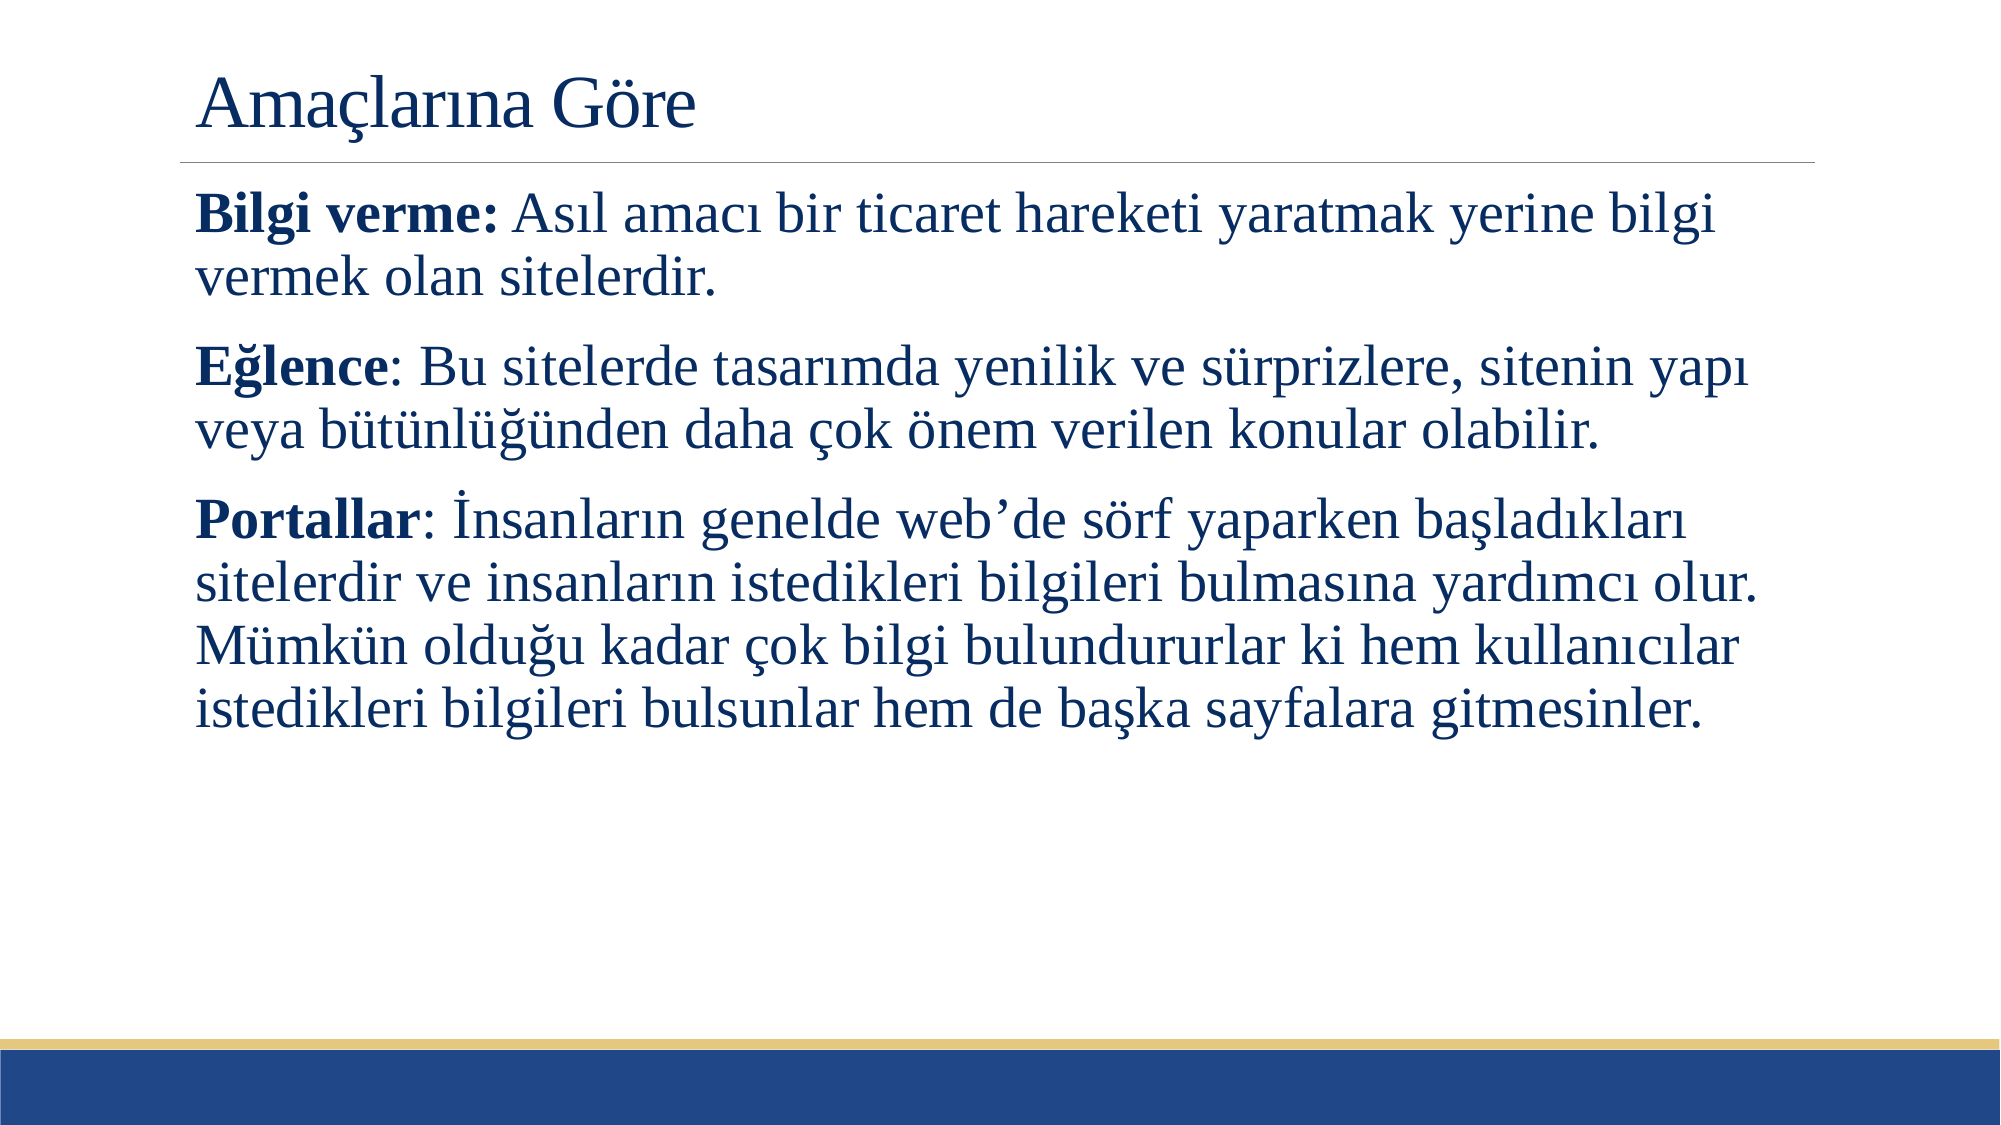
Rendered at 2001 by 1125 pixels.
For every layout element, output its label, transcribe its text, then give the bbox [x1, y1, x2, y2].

title Amaçlarına Göre [180, 47, 1830, 150]
list Bilgi verme: Asıl amacı bir ticaret hareketi yaratmak yerine bilgi vermek olan sitelerdir. Eğlence: Bu sitelerde tasarımda yenilik ve sürprizlere, sitenin yapı veya bütünlüğünden daha çok önem verilen konular olabilir. Portallar: İnsanların genelde web’de sörf yaparken başladıkları sitelerdir ve insanların istedikleri bilgileri bulmasına yardımcı olur. Mümkün olduğu kadar çok bilgi bulundururlar ki hem kullanıcılar istedikleri bilgileri bulsunlar hem de başka sayfalara gitmesinler. [180, 174, 1830, 963]
